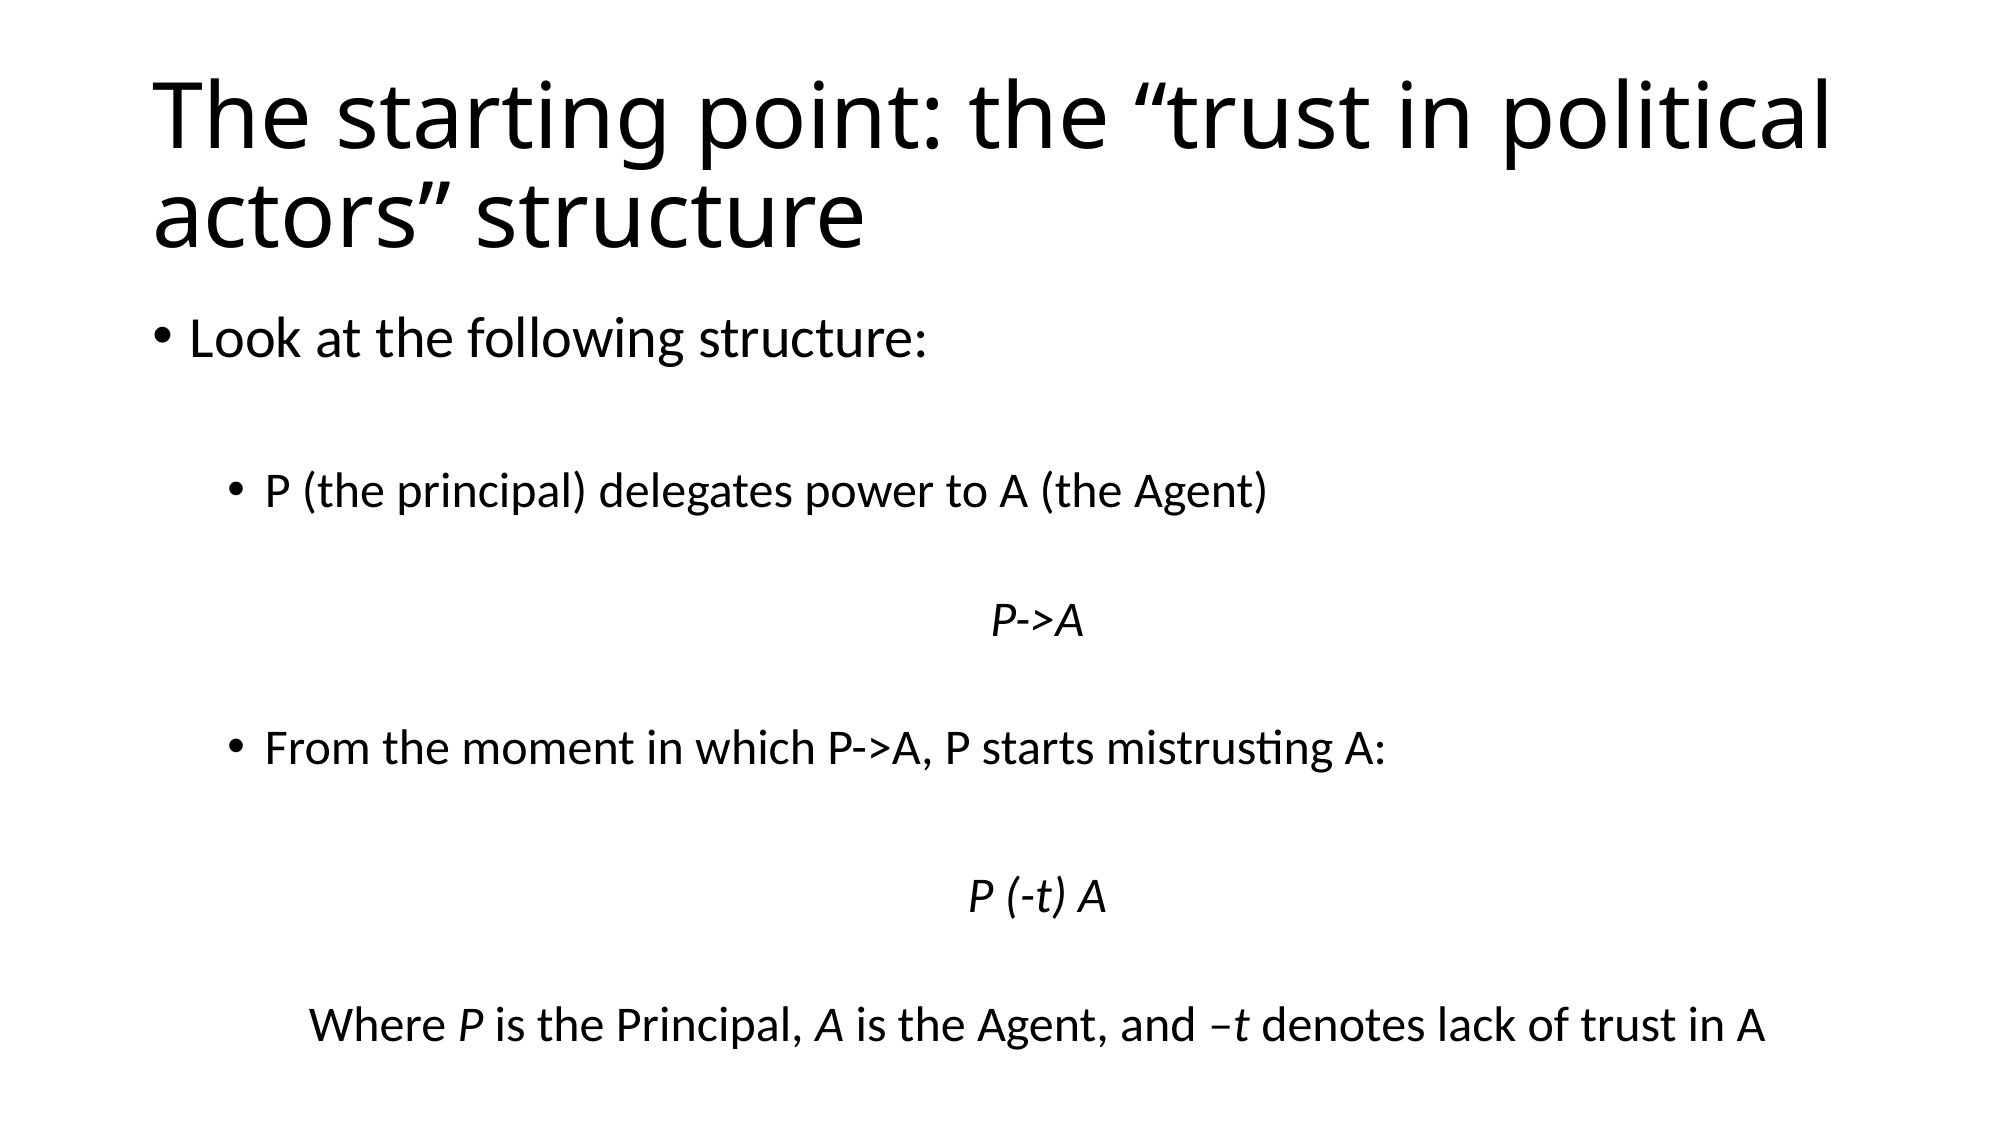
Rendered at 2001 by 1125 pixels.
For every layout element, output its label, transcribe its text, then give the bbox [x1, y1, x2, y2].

list Look at the following structure: P (the principal) delegates power to A (the Agent) P->A From the moment in which P->A, P starts mistrusting A: P (-t) A Where P is the Principal, A is the Agent, and –t denotes lack of trust in A [137, 299, 1863, 1085]
title The starting point: the “trust in political actors” structure [137, 59, 1863, 278]
